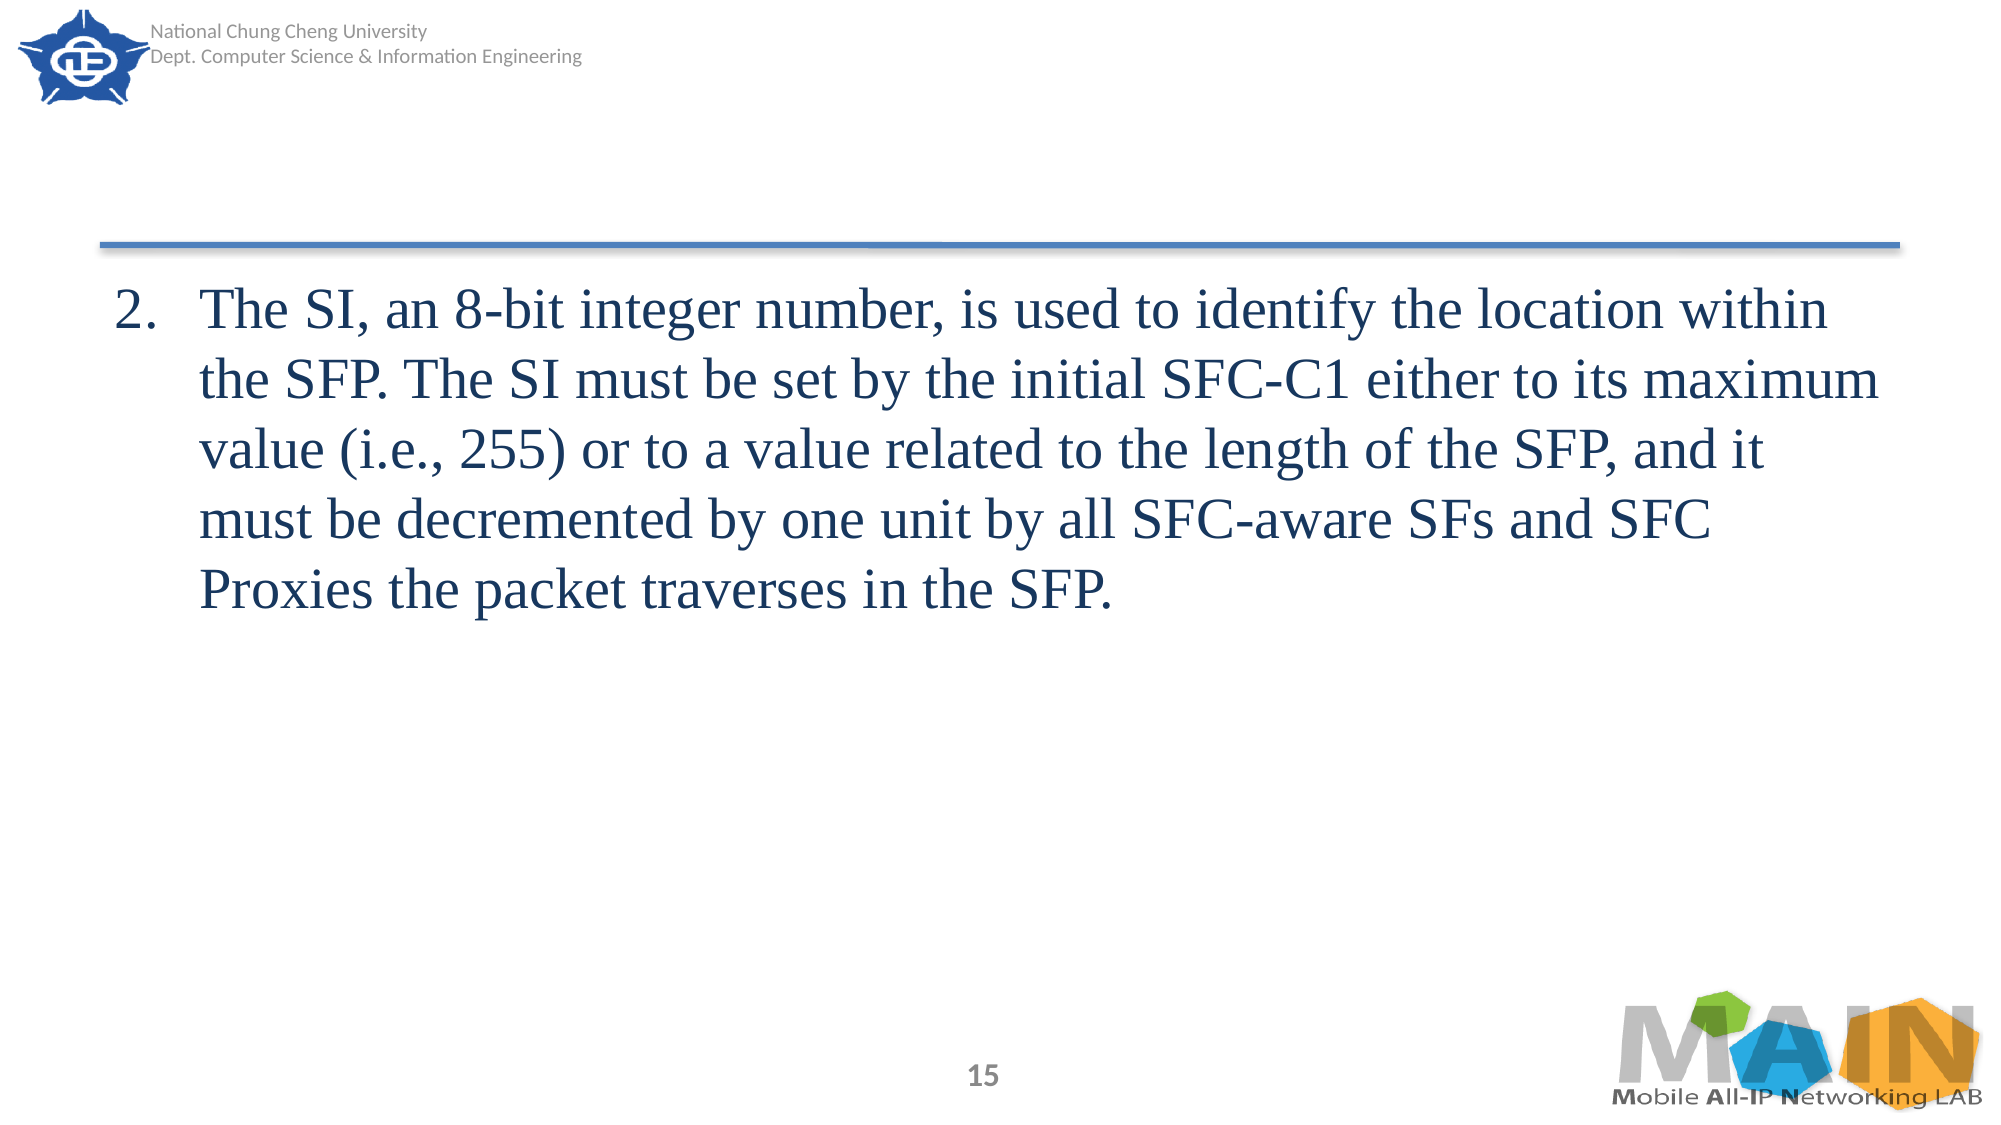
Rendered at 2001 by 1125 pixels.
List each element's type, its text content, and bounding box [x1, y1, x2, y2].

list The SI, an 8-bit integer number, is used to identify the location within the SFP. The SI must be set by the initial SFC-C1 either to its maximum value (i.e., 255) or to a value related to the length of the SFP, and it must be decremented by one unit by all SFC-aware SFs and SFC Proxies the packet traverses in the SFP. [99, 262, 1901, 1006]
picture [1400, 987, 1984, 1113]
slide_number 15 [750, 1042, 1217, 1103]
picture [0, 0, 168, 113]
